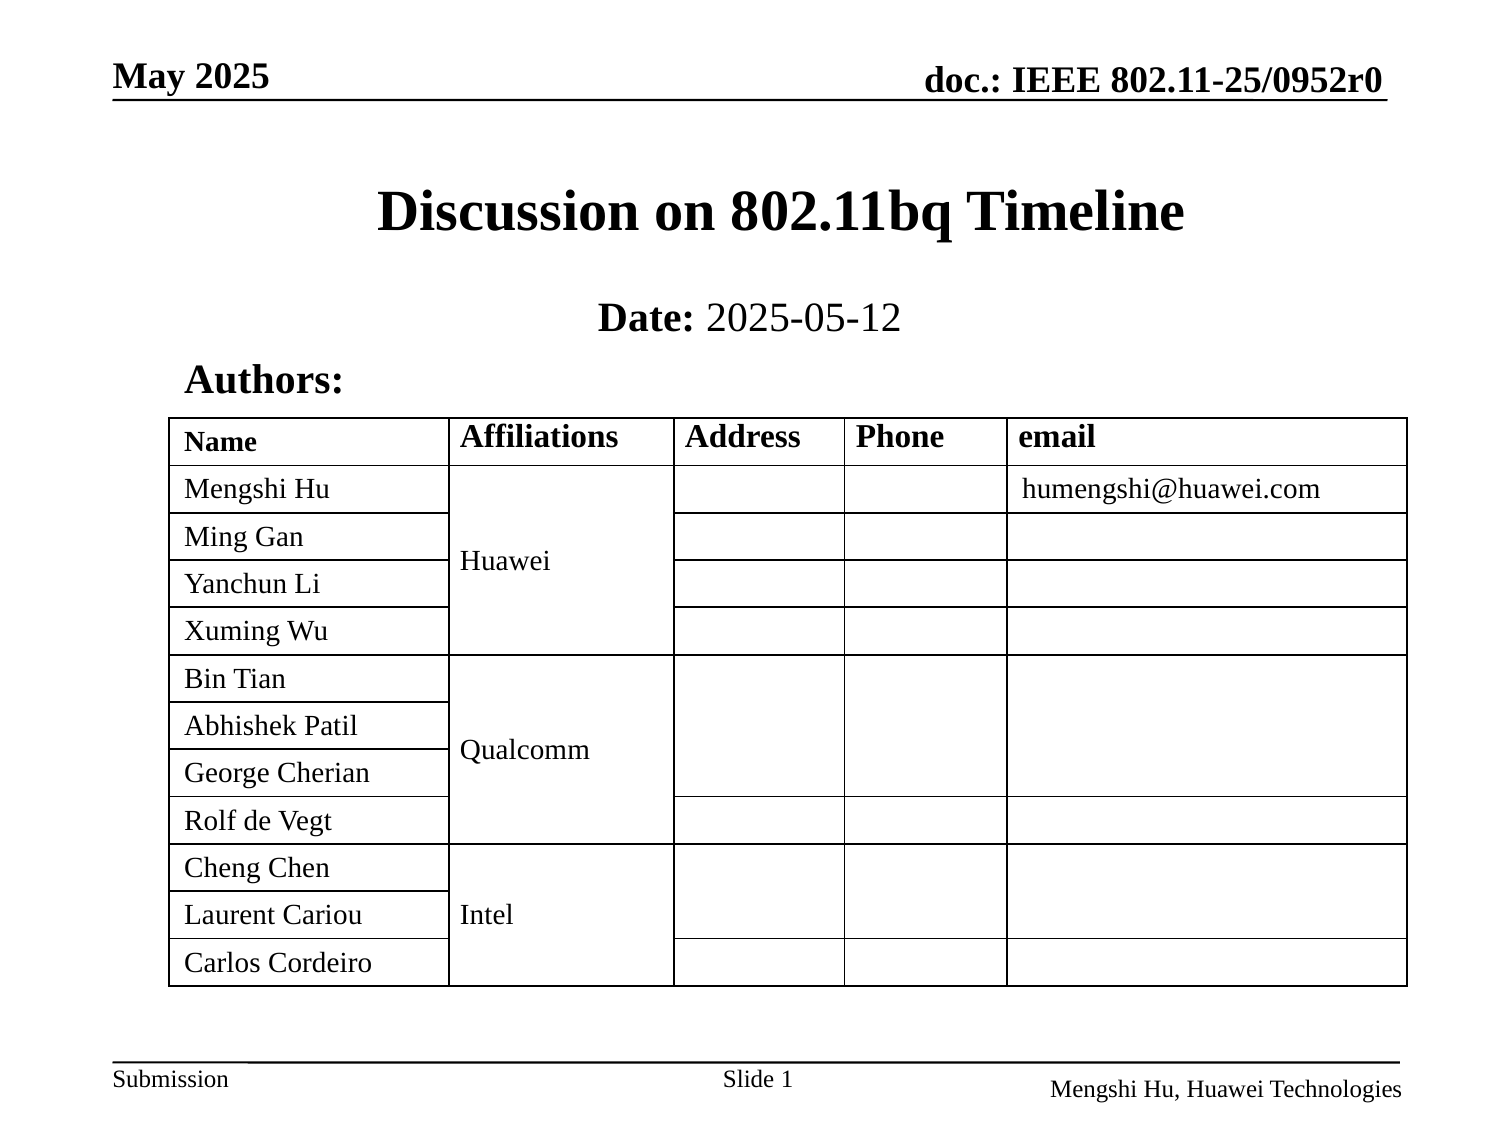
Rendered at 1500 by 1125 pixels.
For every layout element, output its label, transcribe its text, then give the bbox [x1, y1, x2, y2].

text_box Authors: [169, 344, 407, 407]
table_cell [845, 939, 1006, 985]
table_cell [1008, 939, 1406, 985]
table_cell Ming Gan [170, 514, 448, 559]
table_header Address [675, 419, 844, 465]
table_cell [845, 466, 1006, 512]
table_cell Carlos Cordeiro [170, 939, 448, 985]
table_cell George Cherian [170, 750, 448, 796]
table_header Affiliations [450, 419, 673, 465]
table_cell Yanchun Li [170, 561, 448, 606]
table_cell [675, 608, 844, 654]
table_cell [1008, 656, 1406, 796]
table_cell Mengshi Hu [170, 466, 448, 512]
title Discussion on 802.11bq Timeline [126, 137, 1438, 263]
table_cell Intel [450, 845, 673, 985]
table_cell [845, 845, 1006, 938]
table_cell [845, 514, 1006, 559]
table_cell [845, 656, 1006, 796]
table_cell [1008, 608, 1406, 654]
table_cell [1008, 797, 1406, 843]
table_cell Laurent Cariou [170, 892, 448, 938]
table_cell [1008, 845, 1406, 938]
table_cell [845, 797, 1006, 843]
table_cell [845, 608, 1006, 654]
table_cell Abhishek Patil [170, 703, 448, 748]
table_cell [675, 514, 844, 559]
table_cell [675, 561, 844, 606]
list Date: 2025-05-12 [112, 281, 1388, 345]
table_cell [675, 466, 844, 512]
table_cell [675, 656, 844, 796]
table_cell [1008, 561, 1406, 606]
table_cell [675, 845, 844, 938]
table_cell Cheng Chen [170, 845, 448, 890]
table_header email [1008, 419, 1406, 465]
table_cell Bin Tian [170, 656, 448, 701]
table_header Phone [845, 419, 1006, 465]
table_cell [675, 797, 844, 843]
table_cell Rolf de Vegt [170, 797, 448, 843]
table_cell Xuming Wu [170, 608, 448, 654]
table_cell humengshi@huawei.com [1008, 466, 1406, 512]
slide_number Slide 1 [712, 1061, 804, 1085]
table_cell [845, 561, 1006, 606]
table_cell Huawei [450, 466, 673, 654]
table_cell Qualcomm [450, 656, 673, 843]
table_cell [675, 939, 844, 985]
table_header Name [170, 419, 448, 465]
table_cell [1008, 514, 1406, 559]
